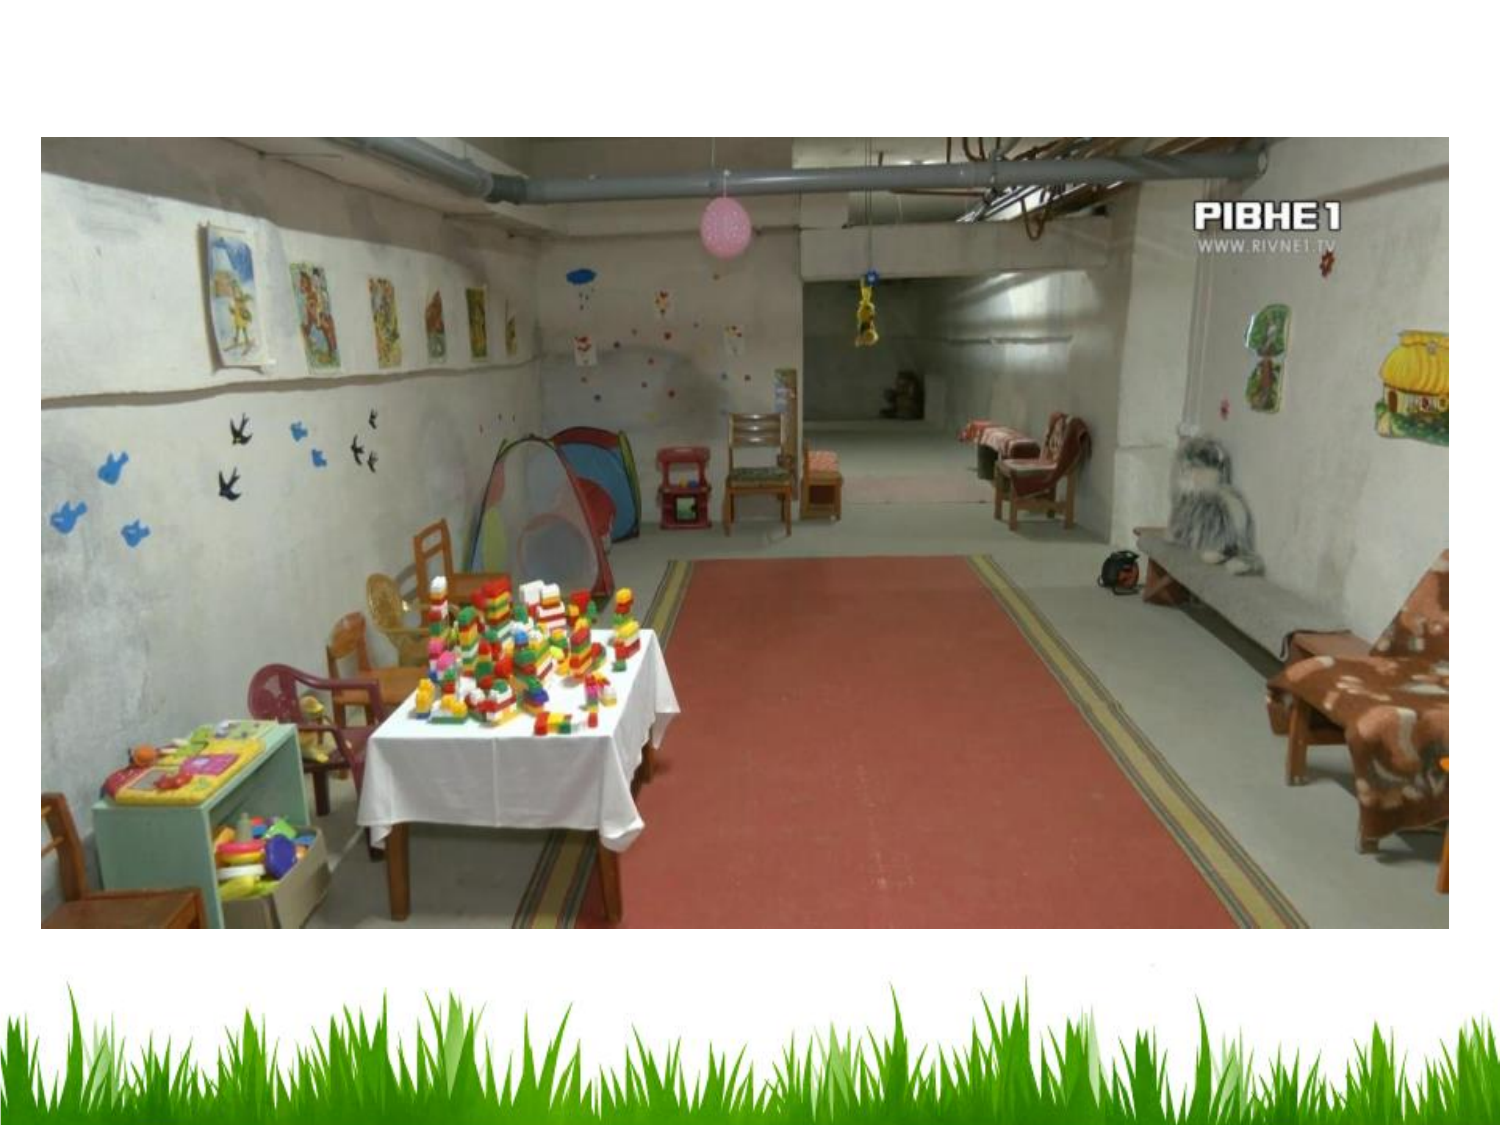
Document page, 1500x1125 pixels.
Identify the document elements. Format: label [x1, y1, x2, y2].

picture [0, 962, 1500, 1125]
picture [41, 136, 1449, 929]
